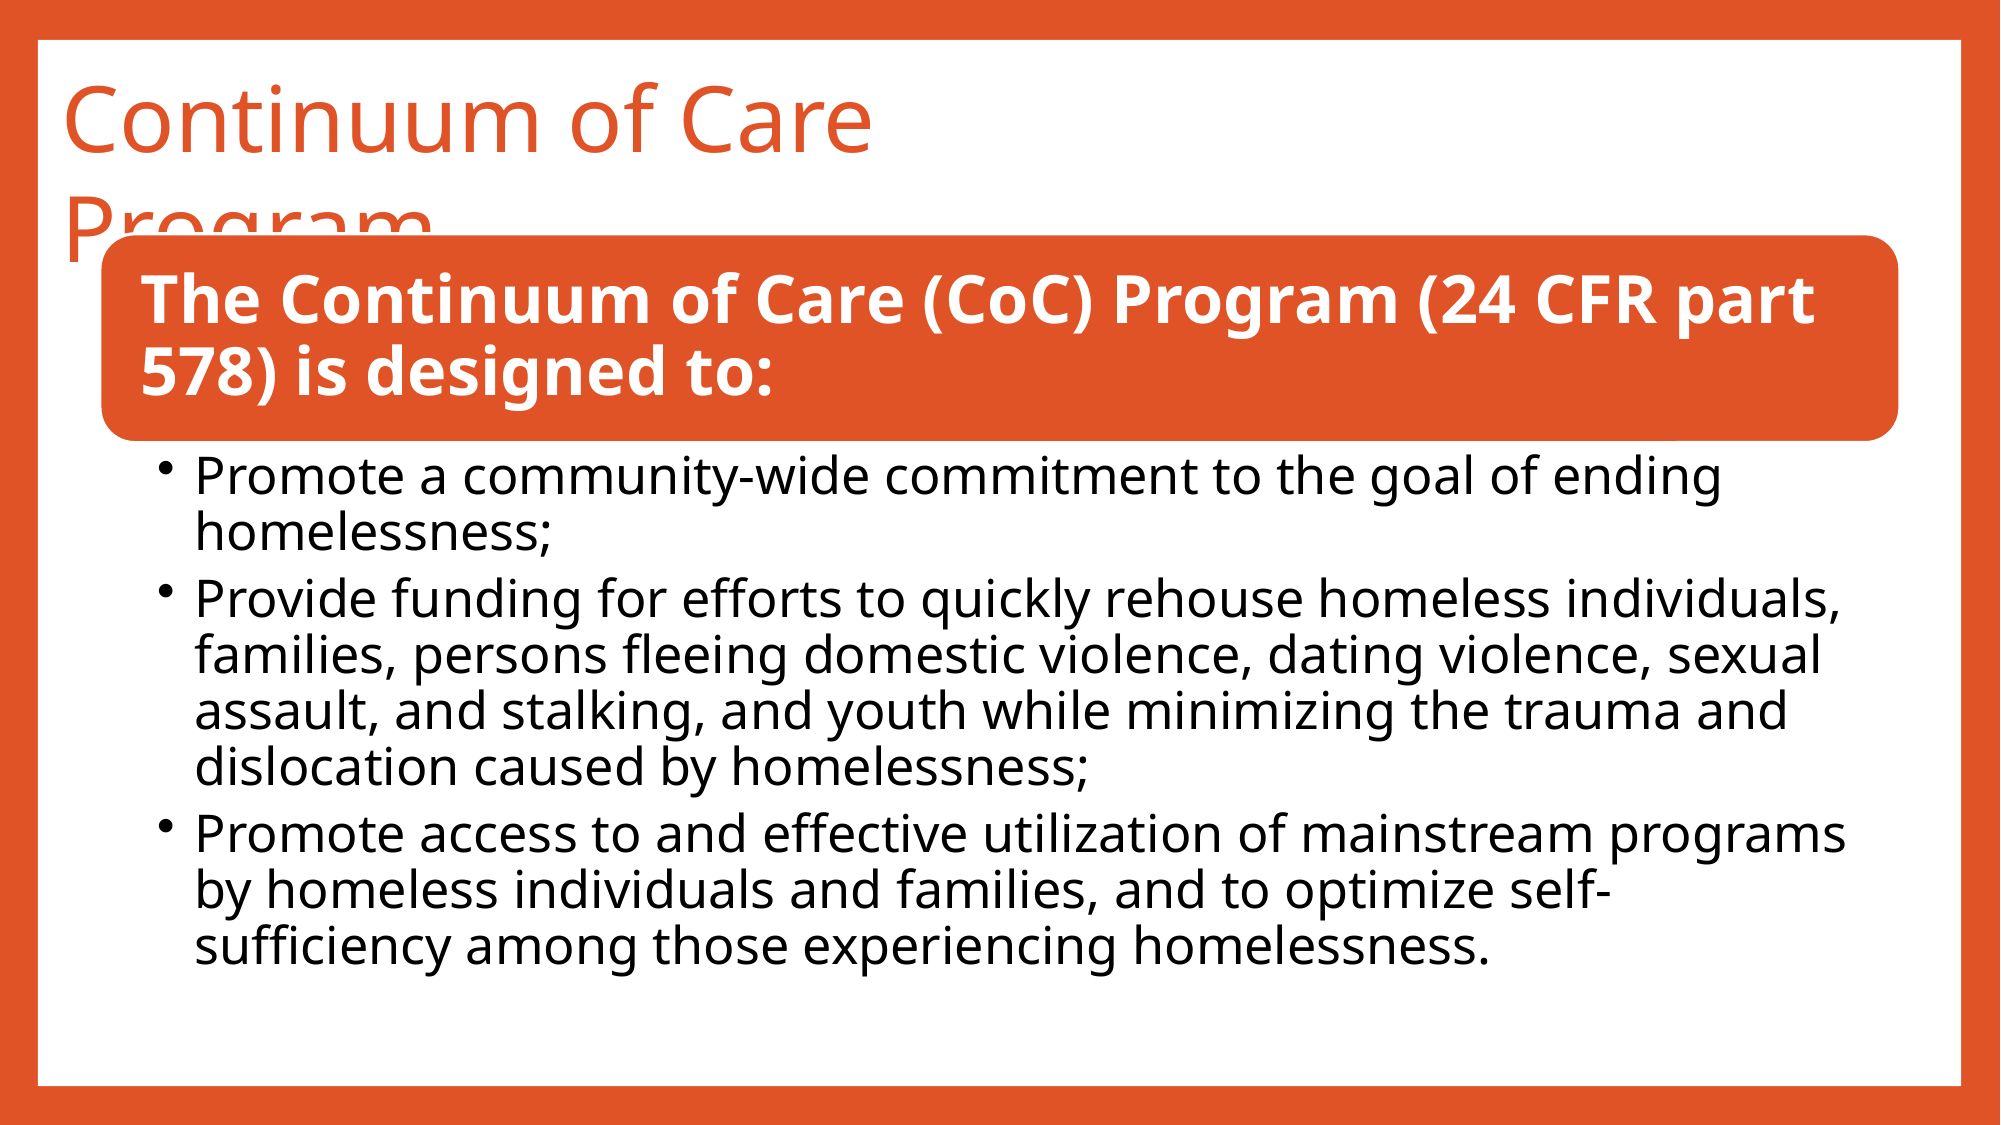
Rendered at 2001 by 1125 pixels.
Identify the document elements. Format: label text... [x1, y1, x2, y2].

title Continuum of Care Program [41, 138, 1229, 204]
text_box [99, 225, 1901, 1006]
